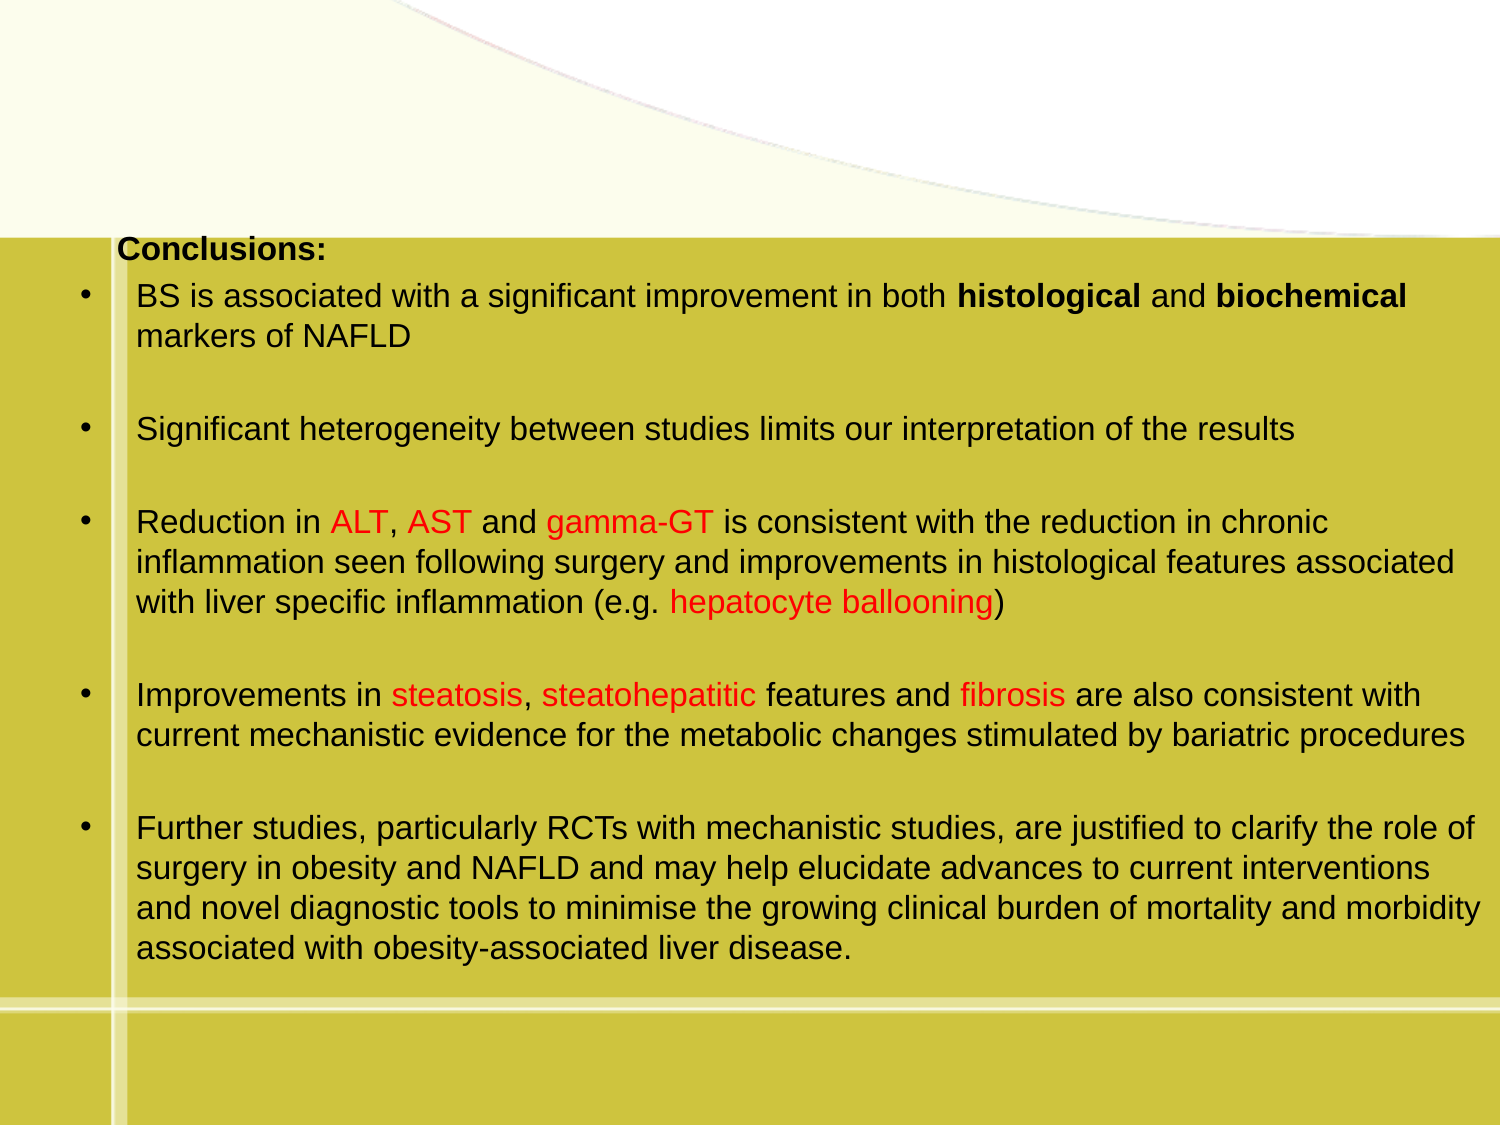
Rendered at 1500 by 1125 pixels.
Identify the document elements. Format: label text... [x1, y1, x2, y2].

picture [0, 0, 1500, 1125]
list Conclusions: BS is associated with a significant improvement in both histological and biochemical markers of NAFLD Significant heterogeneity between studies limits our interpretation of the results Reduction in ALT, AST and gamma-GT is consistent with the reduction in chronic inflammation seen following surgery and improvements in histological features associated with liver specific inflammation (e.g. hepatocyte ballooning) Improvements in steatosis, steatohepatitic features and fibrosis are also consistent with current mechanistic evidence for the metabolic changes stimulated by bariatric procedures Further studies, particularly RCTs with mechanistic studies, are justified to clarify the role of surgery in obesity and NAFLD and may help elucidate advances to current interventions and novel diagnostic tools to minimise the growing clinical burden of mortality and morbidity associated with obesity-associated liver disease. [64, 219, 1500, 1047]
